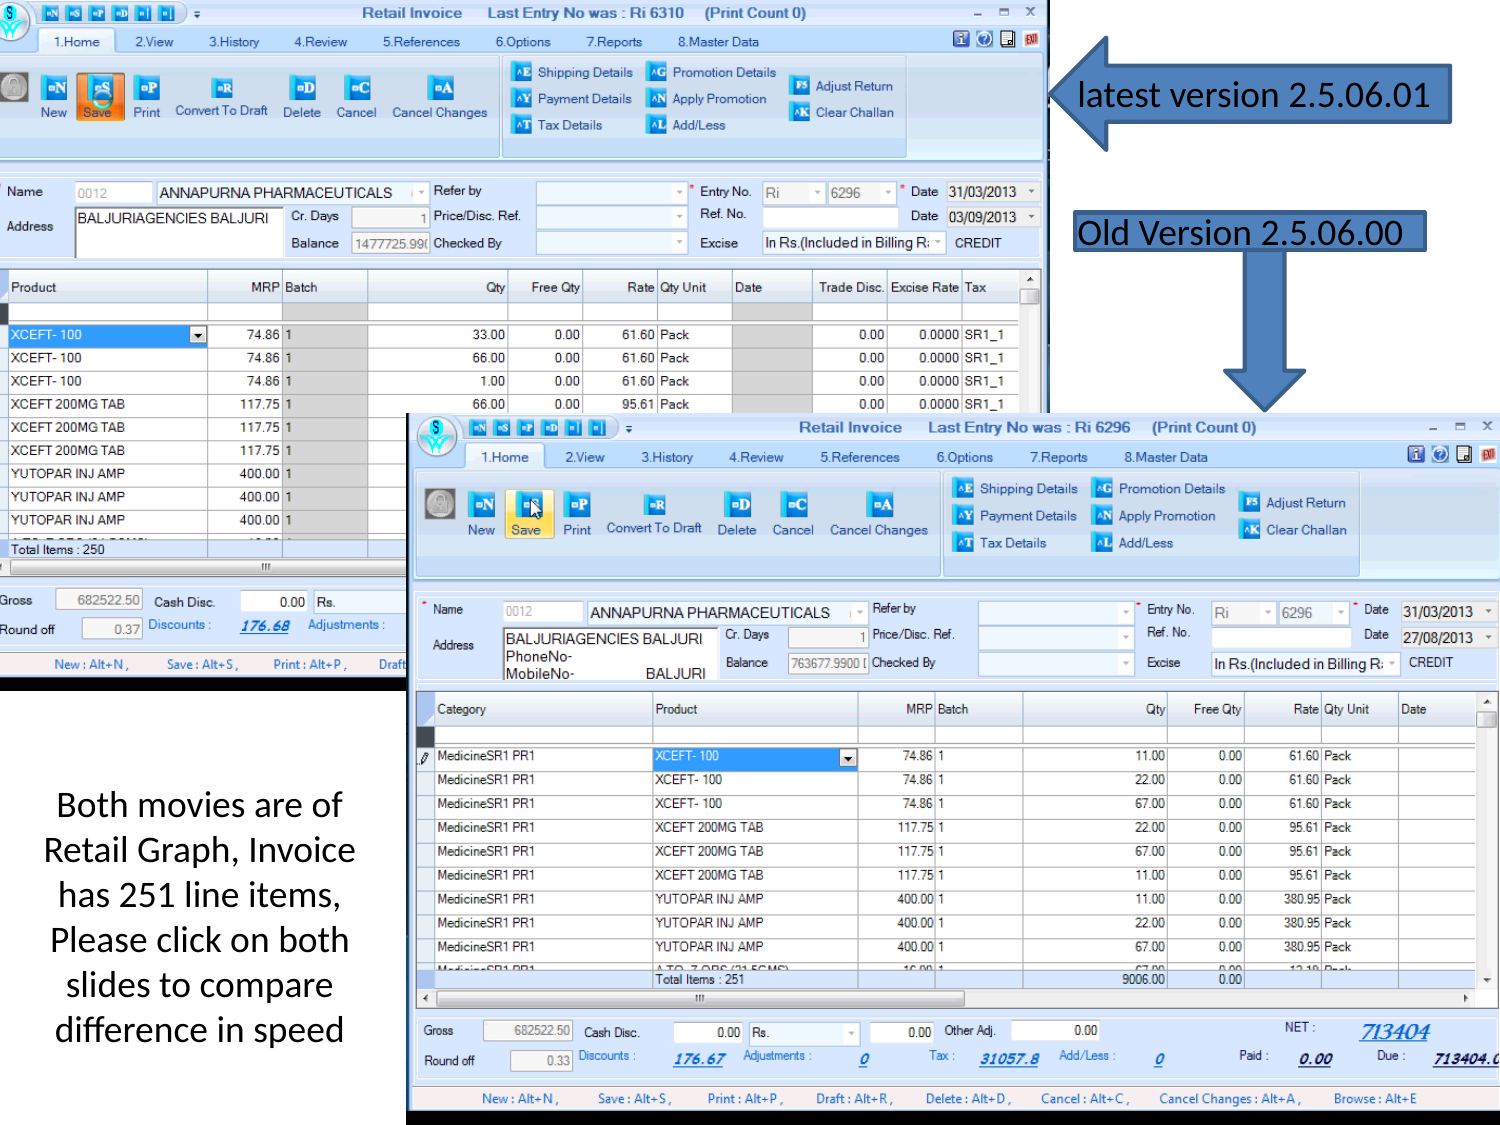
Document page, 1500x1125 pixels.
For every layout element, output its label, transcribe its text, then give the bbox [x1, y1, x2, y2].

text_box [1222, 247, 1307, 410]
text_box Old Version 2.5.06.00 [1062, 199, 1500, 260]
text_box [1076, 123, 1452, 152]
text_box [1054, 78, 1062, 109]
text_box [404, 412, 1500, 1125]
text_box latest version 2.5.06.01 [1062, 62, 1500, 123]
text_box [0, 0, 1051, 692]
text_box Both movies are of Retail Graph, Invoice has 251 line items, Please click on both slides to compare difference in speed [25, 772, 376, 1058]
text_box [1078, 35, 1109, 62]
